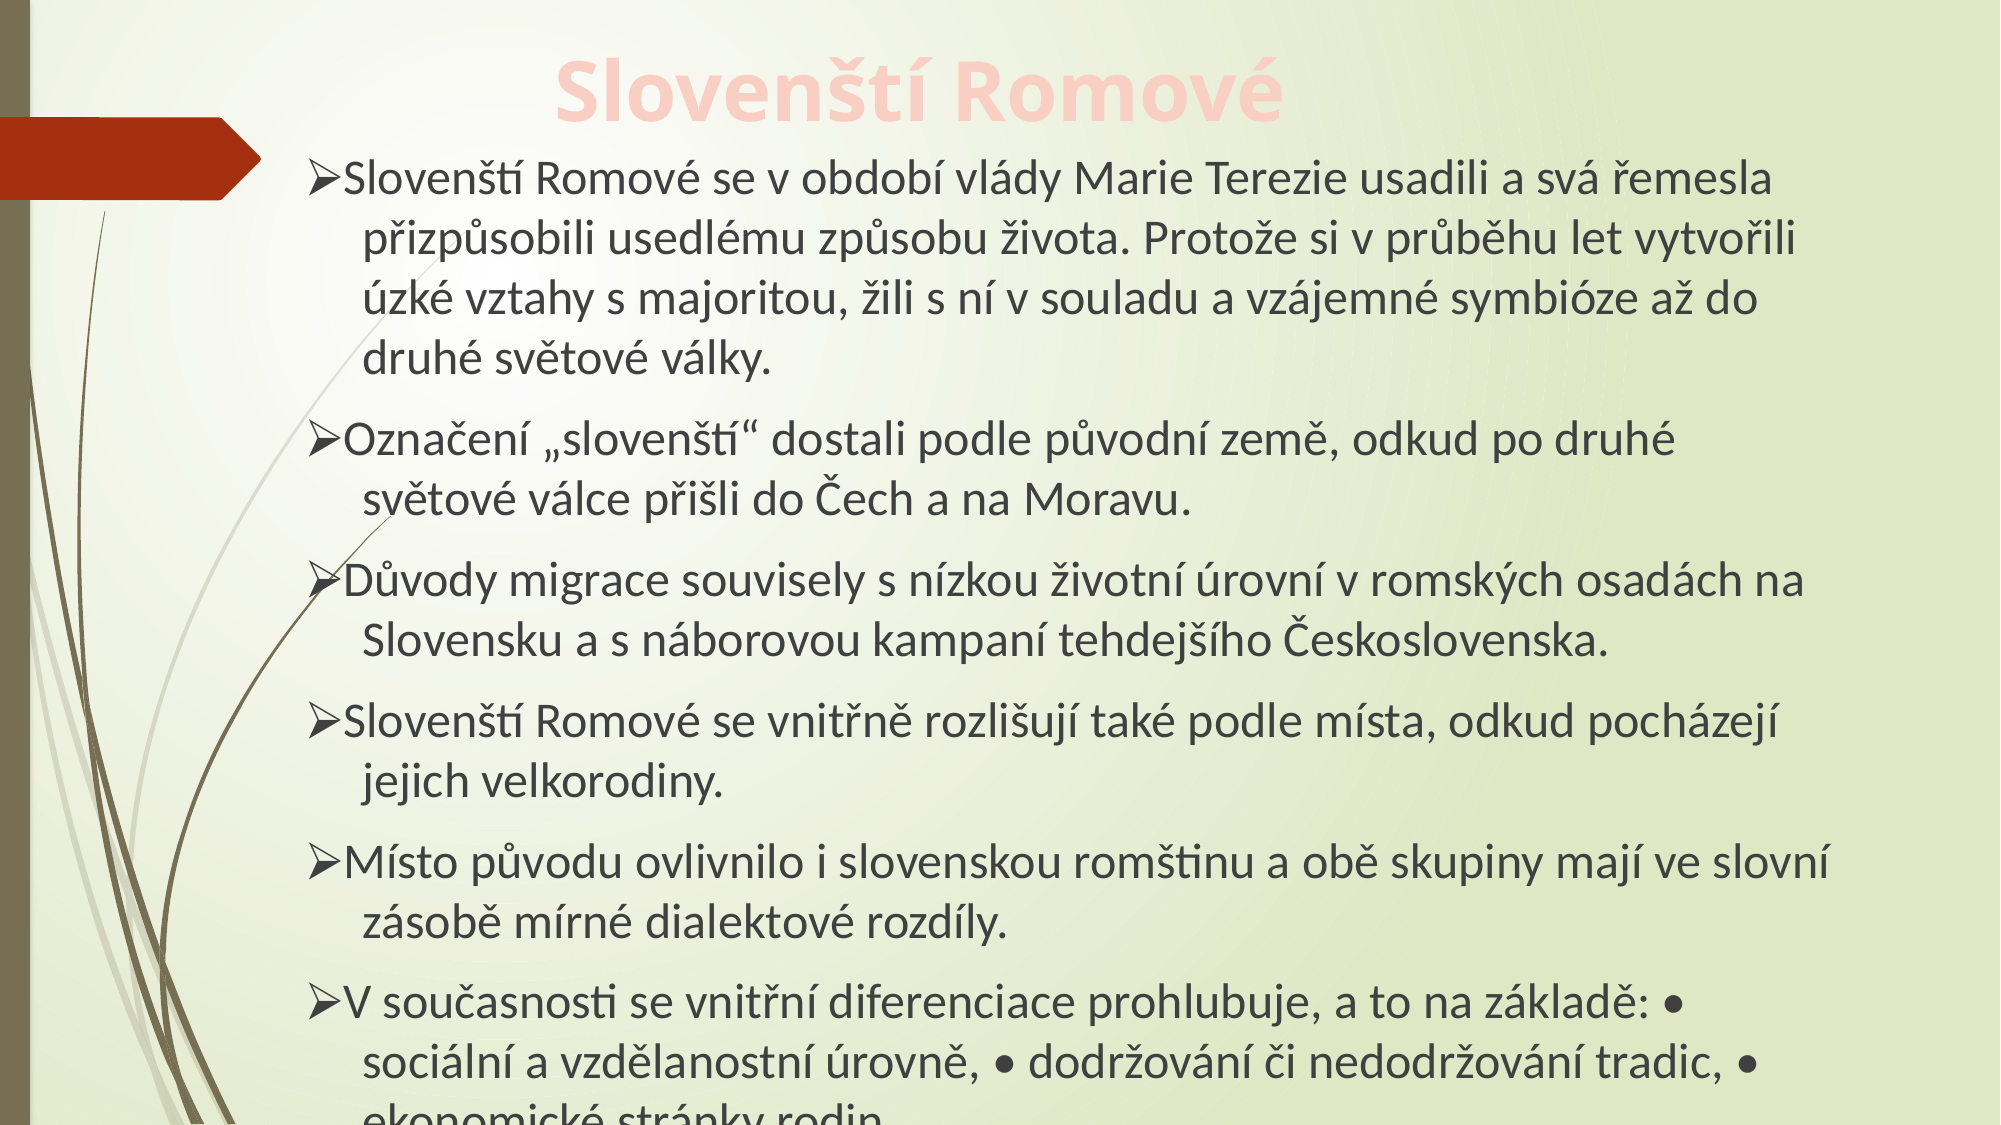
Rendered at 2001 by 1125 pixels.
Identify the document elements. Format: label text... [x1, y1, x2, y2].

title Slovenští Romové [539, 30, 1650, 137]
list ⮚Slovenští Romové se v období vlády Marie Terezie usadili a svá řemesla přizpůsobili usedlému způsobu života. Protože si v průběhu let vytvořili úzké vztahy s majoritou, žili s ní v souladu a vzájemné symbióze až do druhé světové války. ⮚Označení „slovenští“ dostali podle původní země, odkud po druhé světové válce přišli do Čech a na Moravu. ⮚Důvody migrace souvisely s nízkou životní úrovní v romských osadách na Slovensku a s náborovou kampaní tehdejšího Československa. ⮚Slovenští Romové se vnitřně rozlišují také podle místa, odkud pocházejí jejich velkorodiny. ⮚Místo původu ovlivnilo i slovenskou romštinu a obě skupiny mají ve slovní zásobě mírné dialektové rozdíly. ⮚V současnosti se vnitřní diferenciace prohlubuje, a to na základě: • sociální a vzdělanostní úrovně, • dodržování či nedodržování tradic, • ekonomické stránky rodin [291, 137, 1851, 1035]
